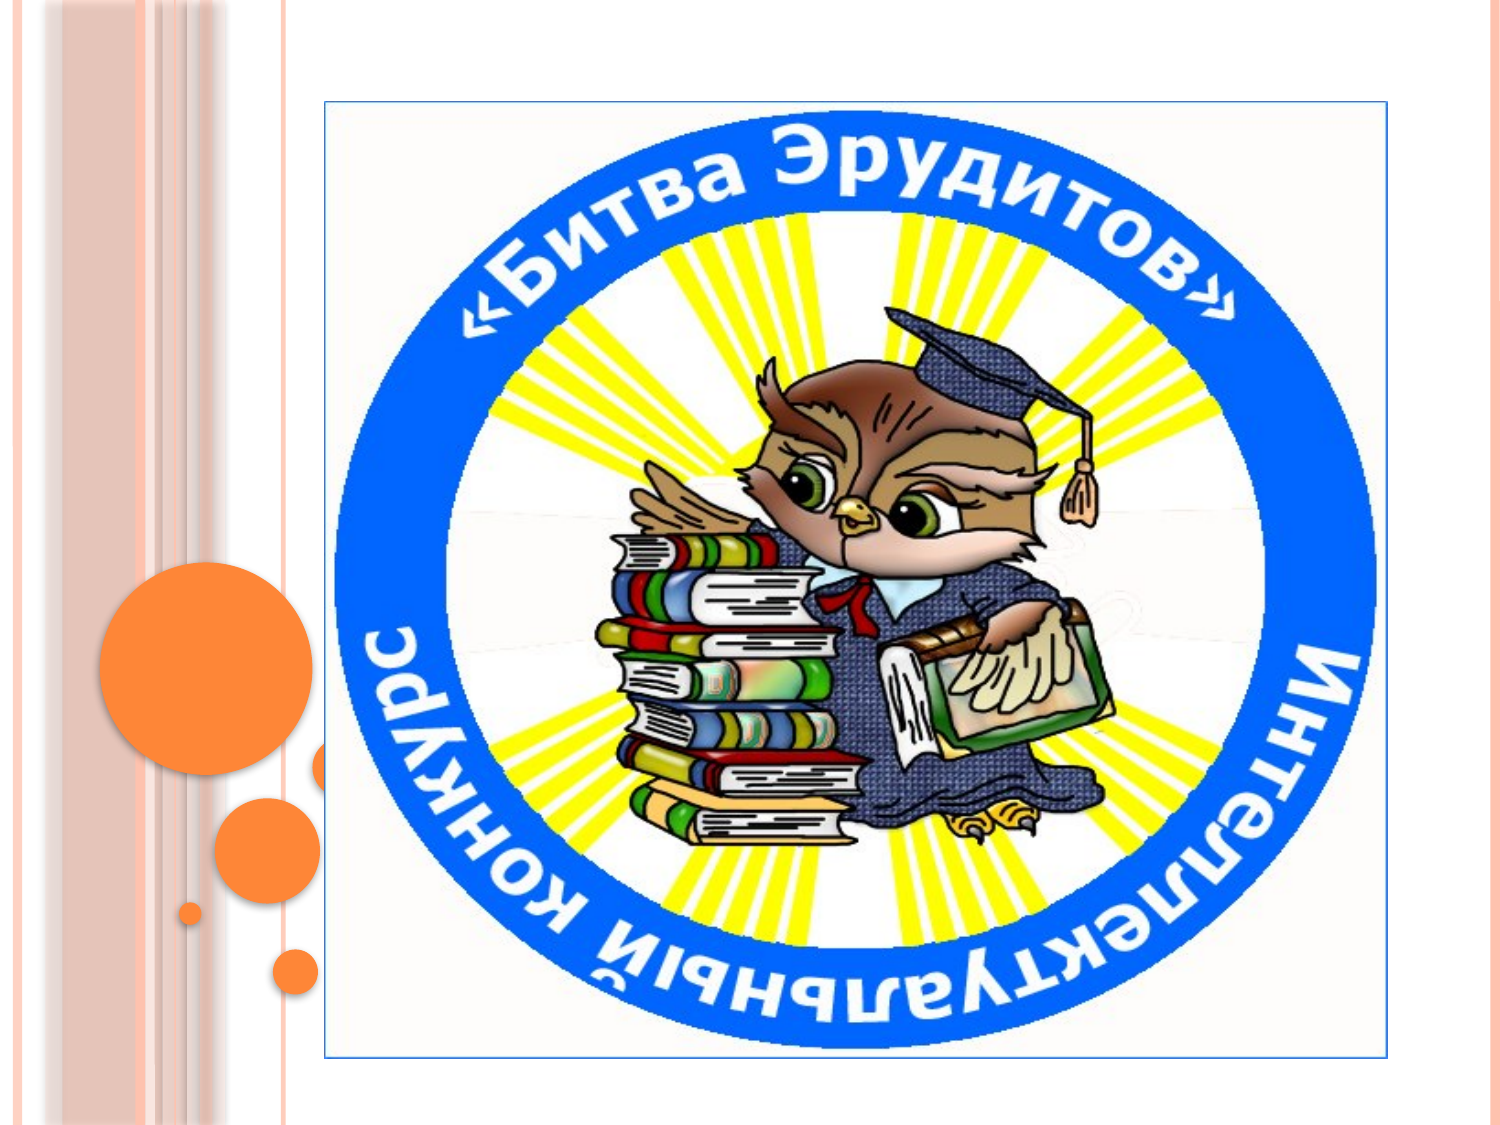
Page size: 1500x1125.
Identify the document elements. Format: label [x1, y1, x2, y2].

picture [324, 101, 1388, 1060]
